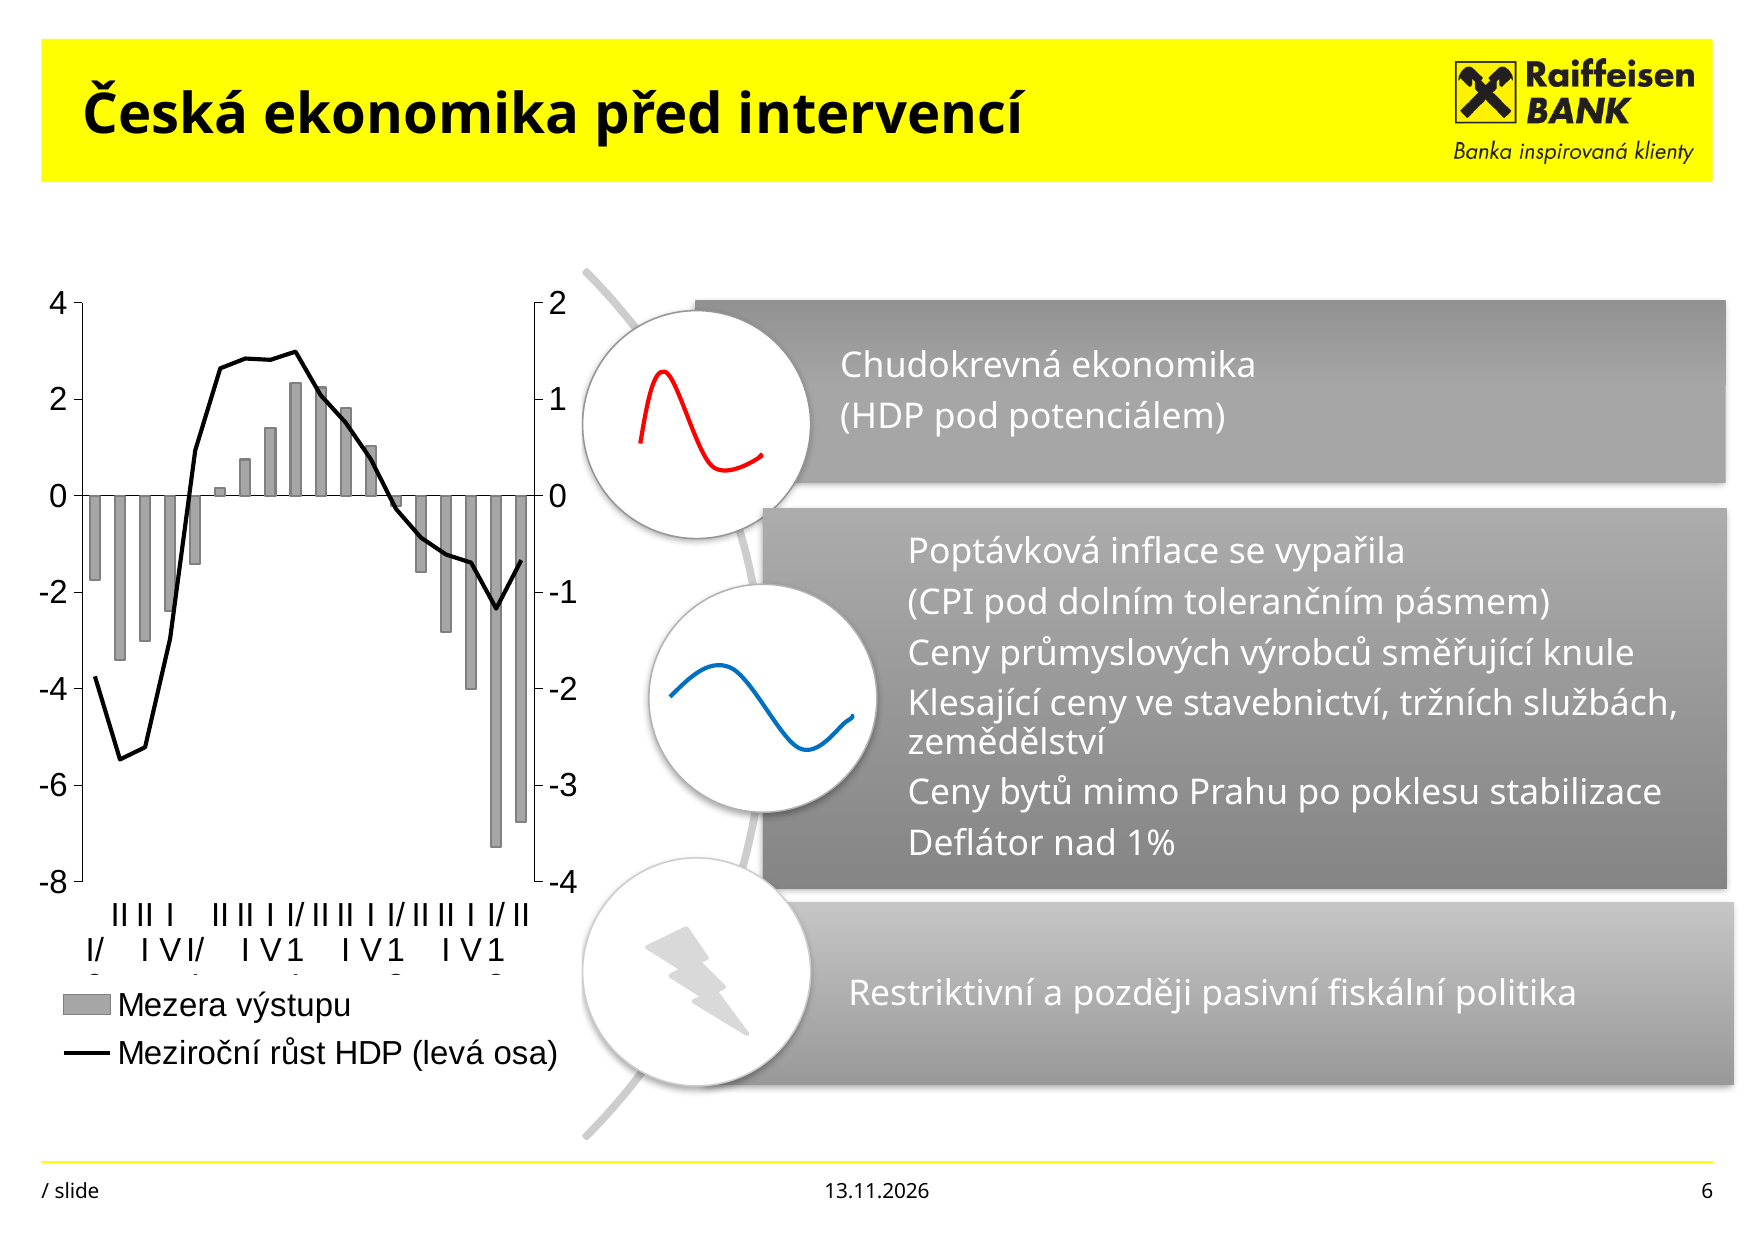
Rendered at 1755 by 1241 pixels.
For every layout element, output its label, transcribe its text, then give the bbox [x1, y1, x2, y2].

title Česká ekonomika před intervencí [82, 39, 1262, 183]
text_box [569, 241, 1740, 1155]
footer / slide [41, 1177, 740, 1241]
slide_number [740, 1177, 1014, 1241]
slide_number 6 [1014, 1177, 1713, 1241]
picture [1454, 58, 1694, 164]
chart [38, 253, 582, 1093]
